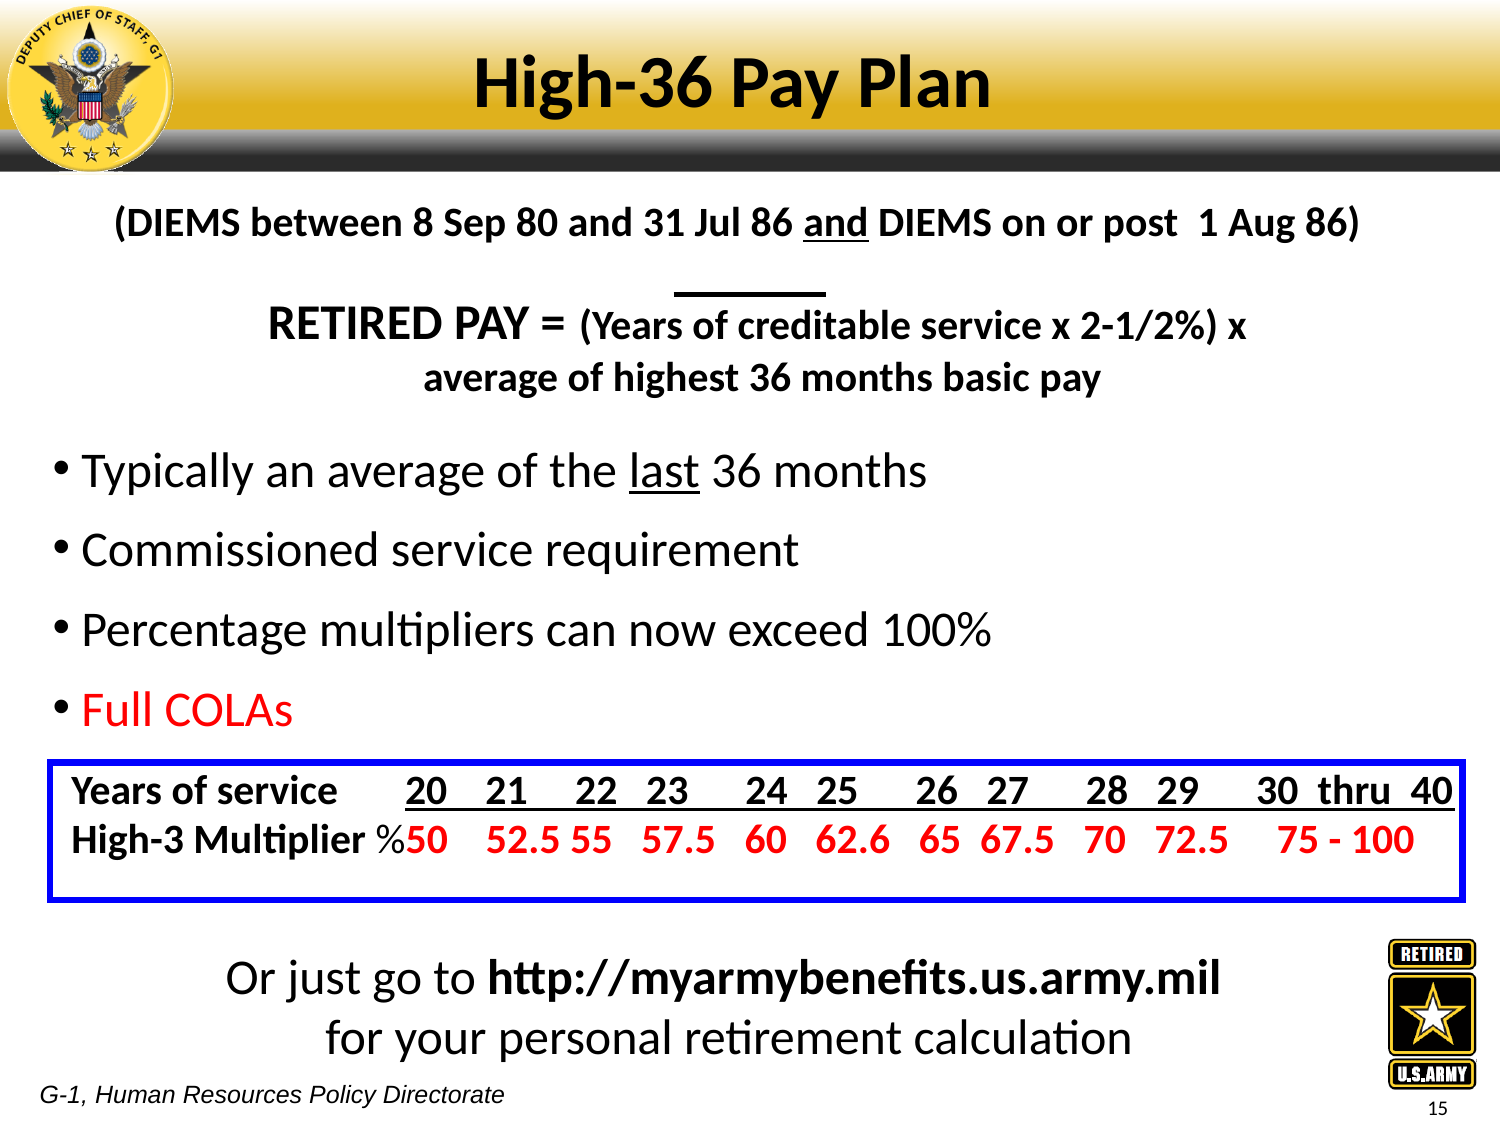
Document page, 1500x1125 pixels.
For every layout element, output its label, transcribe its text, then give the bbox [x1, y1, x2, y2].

title High-36 Pay Plan [425, 24, 1075, 113]
text_box [49, 762, 1463, 900]
text_box Or just go to http://myarmybenefits.us.army.mil for your personal retirement calculation [210, 937, 1237, 1073]
text_box (DIEMS between 8 Sep 80 and 31 Jul 86 and DIEMS on or post 1 Aug 86) [62, 187, 1413, 253]
picture [0, 0, 1500, 175]
picture [1387, 937, 1477, 1090]
subtitle RETIRED PAY = (Years of creditable service x 2-1/2%) x average of highest 36 months basic pay Typically an average of the last 36 months Commissioned service requirement Percentage multipliers can now exceed 100% Full COLAs Years of service 20 21 22 23 24 25 26 27 28 29 30 thru 40 High-3 Multiplier %50 52.5 55 57.5 60 62.6 65 67.5 70 72.5 75 - 100 [37, 287, 1488, 925]
